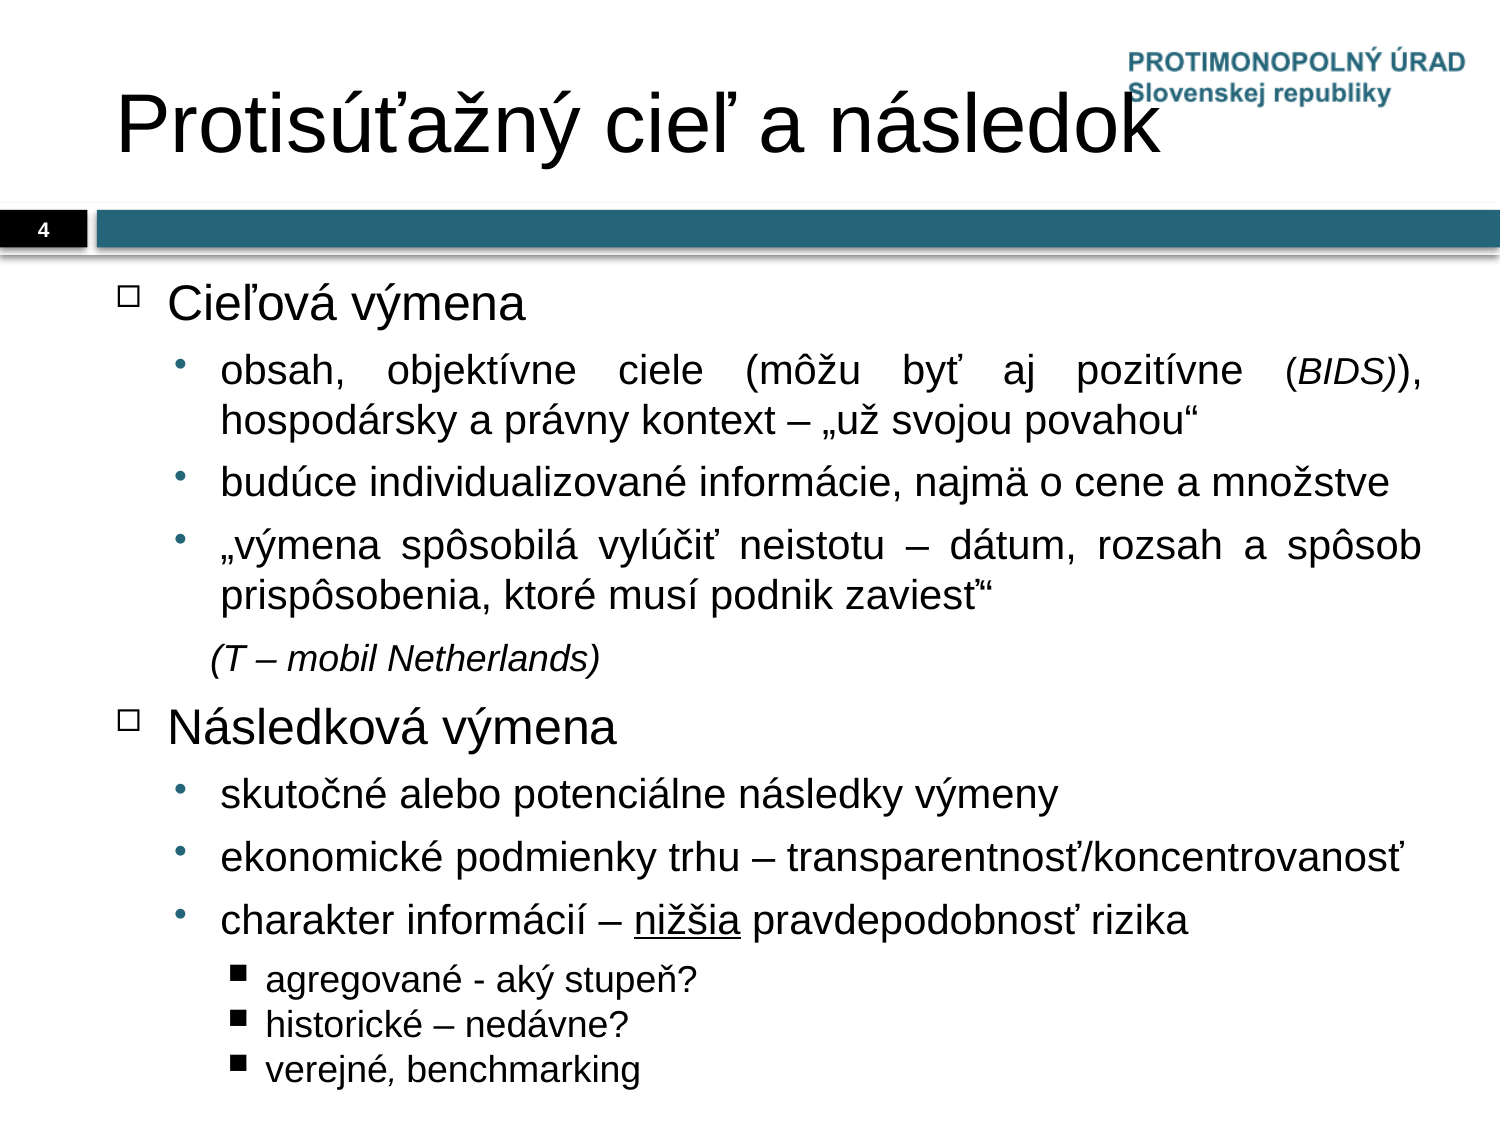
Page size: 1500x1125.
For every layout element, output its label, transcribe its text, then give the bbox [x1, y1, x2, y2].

title Protisúťažný cieľ a následok [100, 37, 1438, 200]
picture [1438, 41, 1469, 113]
slide_number 4 [0, 208, 88, 249]
list Cieľová výmena obsah, objektívne ciele (môžu byť aj pozitívne (BIDS)), hospodársky a právny kontext – „už svojou povahou“ budúce individualizované informácie, najmä o cene a množstve „výmena spôsobilá vylúčiť neistotu – dátum, rozsah a spôsob prispôsobenia, ktoré musí podnik zaviesť“ (T – mobil Netherlands) Následková výmena skutočné alebo potenciálne následky výmeny ekonomické podmienky trhu – transparentnosť/koncentrovanosť charakter informácií – nižšia pravdepodobnosť rizika agregované - aký stupeň? historické – nedávne? verejné, benchmarking [100, 262, 1438, 1000]
